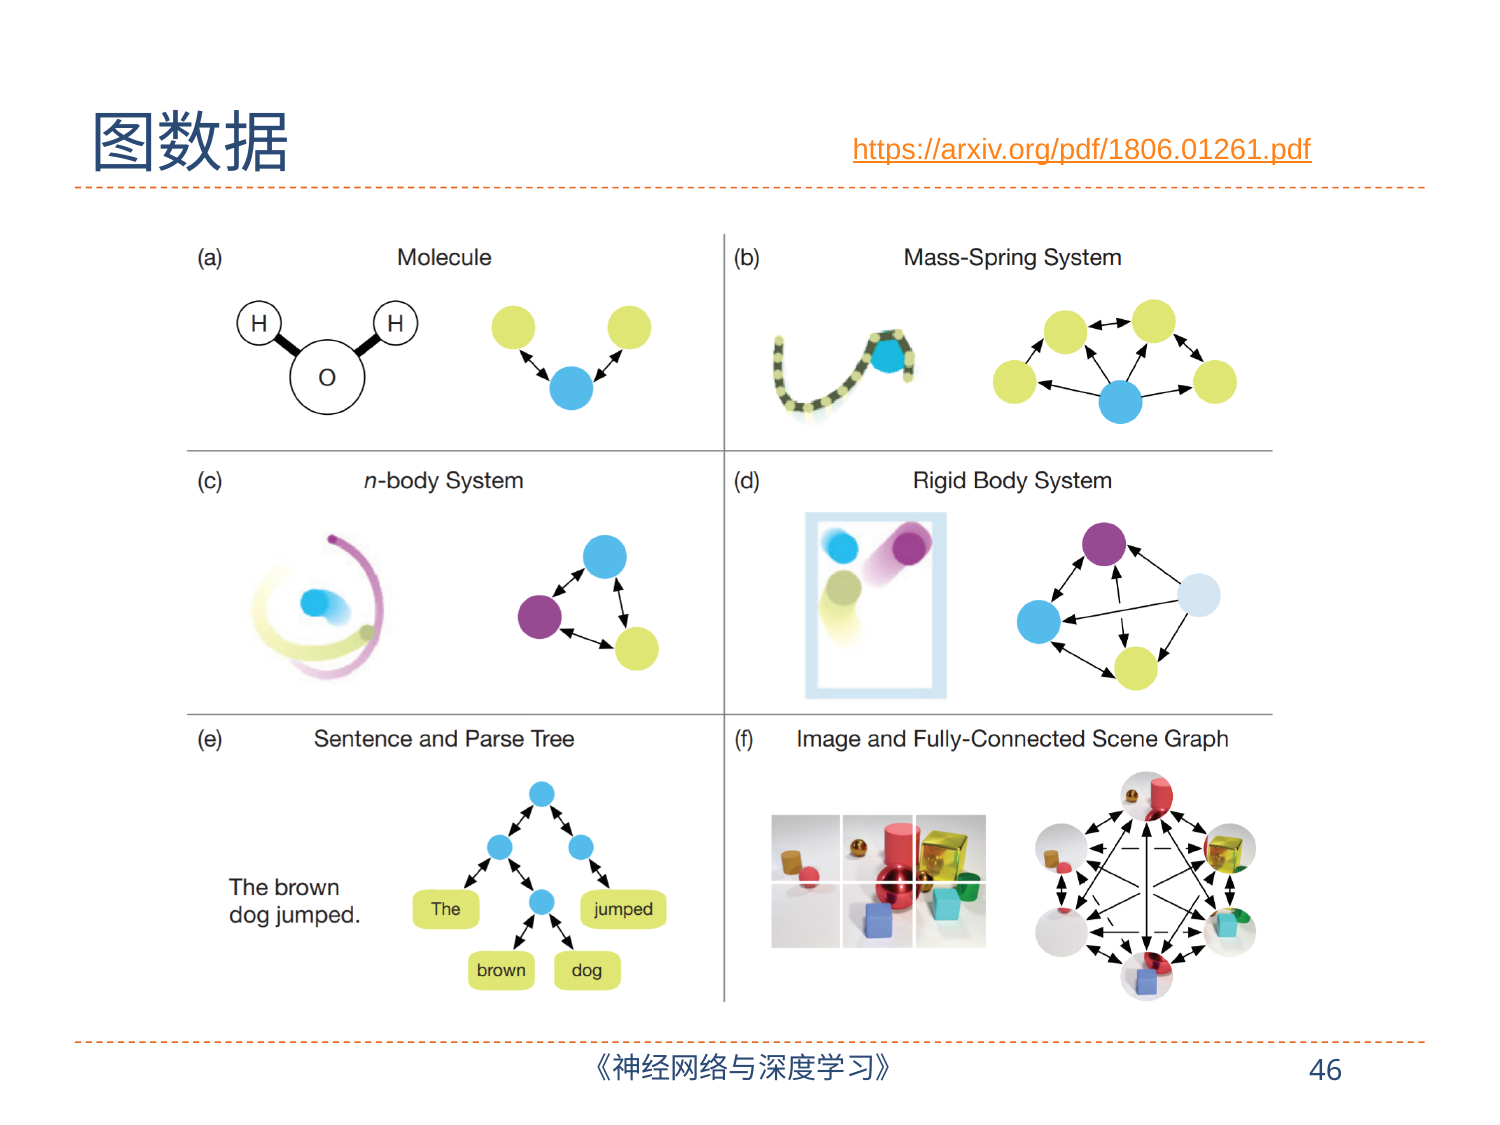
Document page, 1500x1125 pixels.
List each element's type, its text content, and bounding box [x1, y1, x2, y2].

picture [162, 224, 1299, 1019]
text_box https://arxiv.org/pdf/1806.01261.pdf [837, 123, 1327, 173]
title 图数据 [75, 24, 1425, 188]
